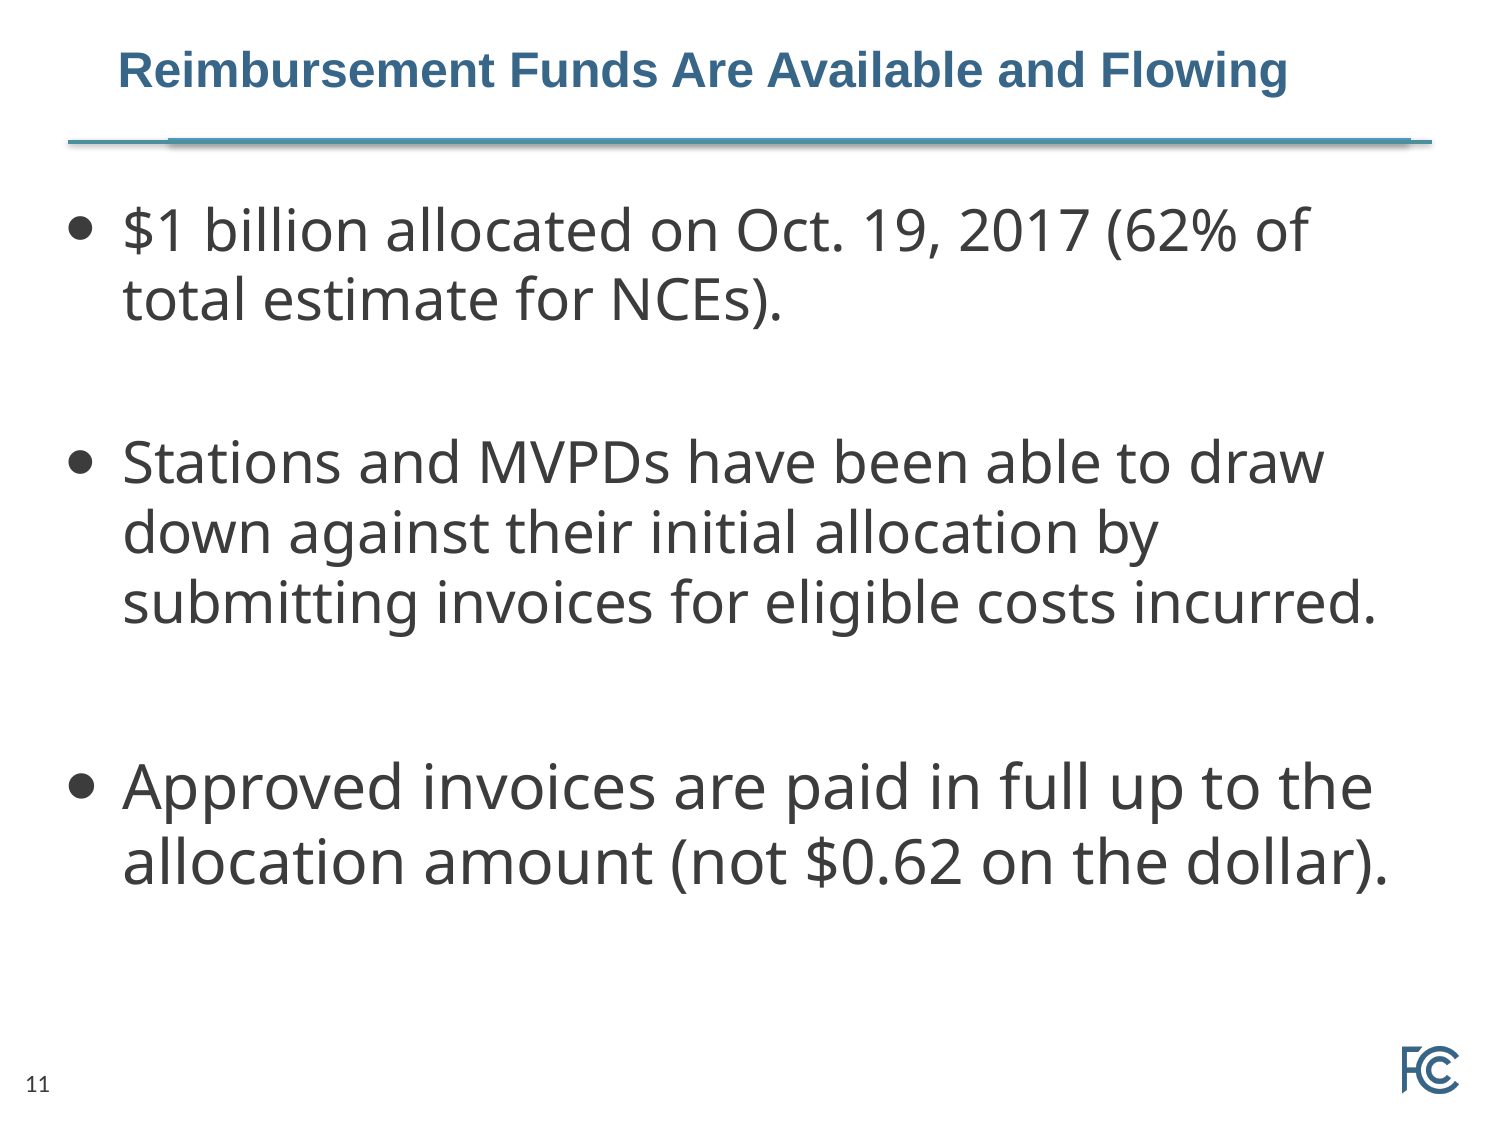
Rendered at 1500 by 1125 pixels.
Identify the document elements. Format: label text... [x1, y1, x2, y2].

title Reimbursement Funds Are Available and Flowing [102, 30, 1384, 131]
text_box 11 [10, 1060, 361, 1120]
picture [1402, 1046, 1459, 1094]
list $1 billion allocated on Oct. 19, 2017 (62% of total estimate for NCEs). Stations and MVPDs have been able to draw down against their initial allocation by submitting invoices for eligible costs incurred. Approved invoices are paid in full up to the allocation amount (not $0.62 on the dollar). [50, 185, 1439, 1036]
